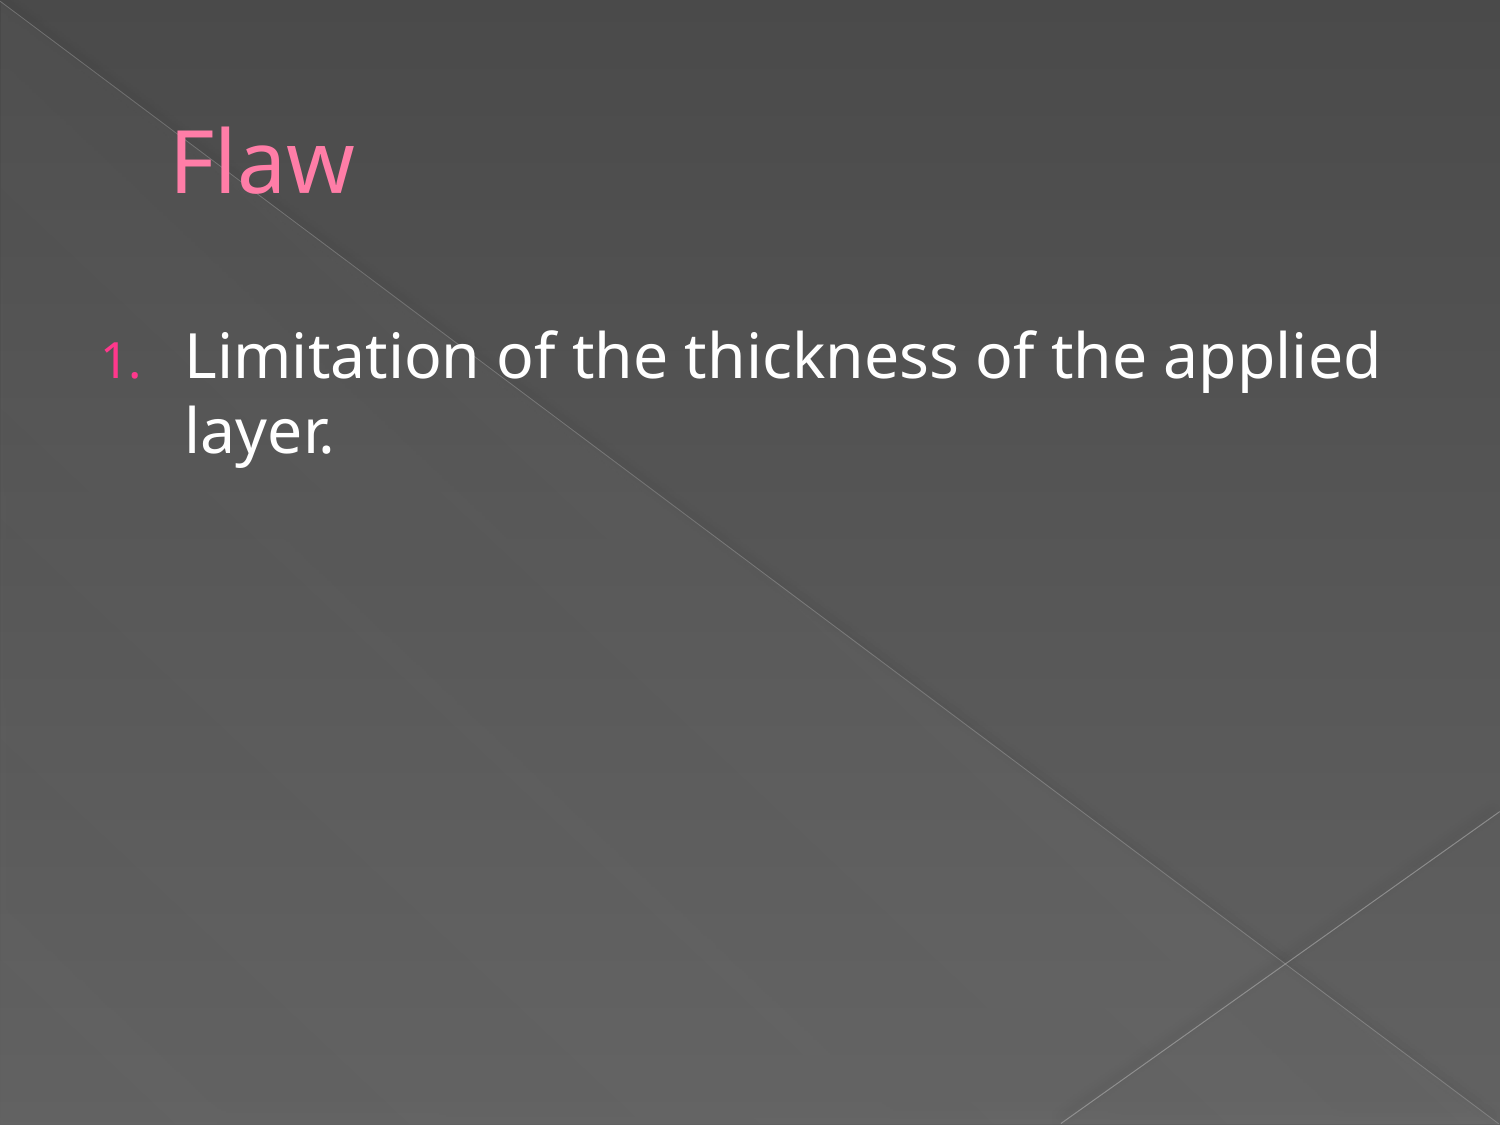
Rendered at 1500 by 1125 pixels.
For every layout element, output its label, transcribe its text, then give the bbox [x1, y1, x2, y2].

list Limitation of the thickness of the applied layer. [75, 308, 1425, 1059]
title Flaw [75, 43, 1425, 274]
